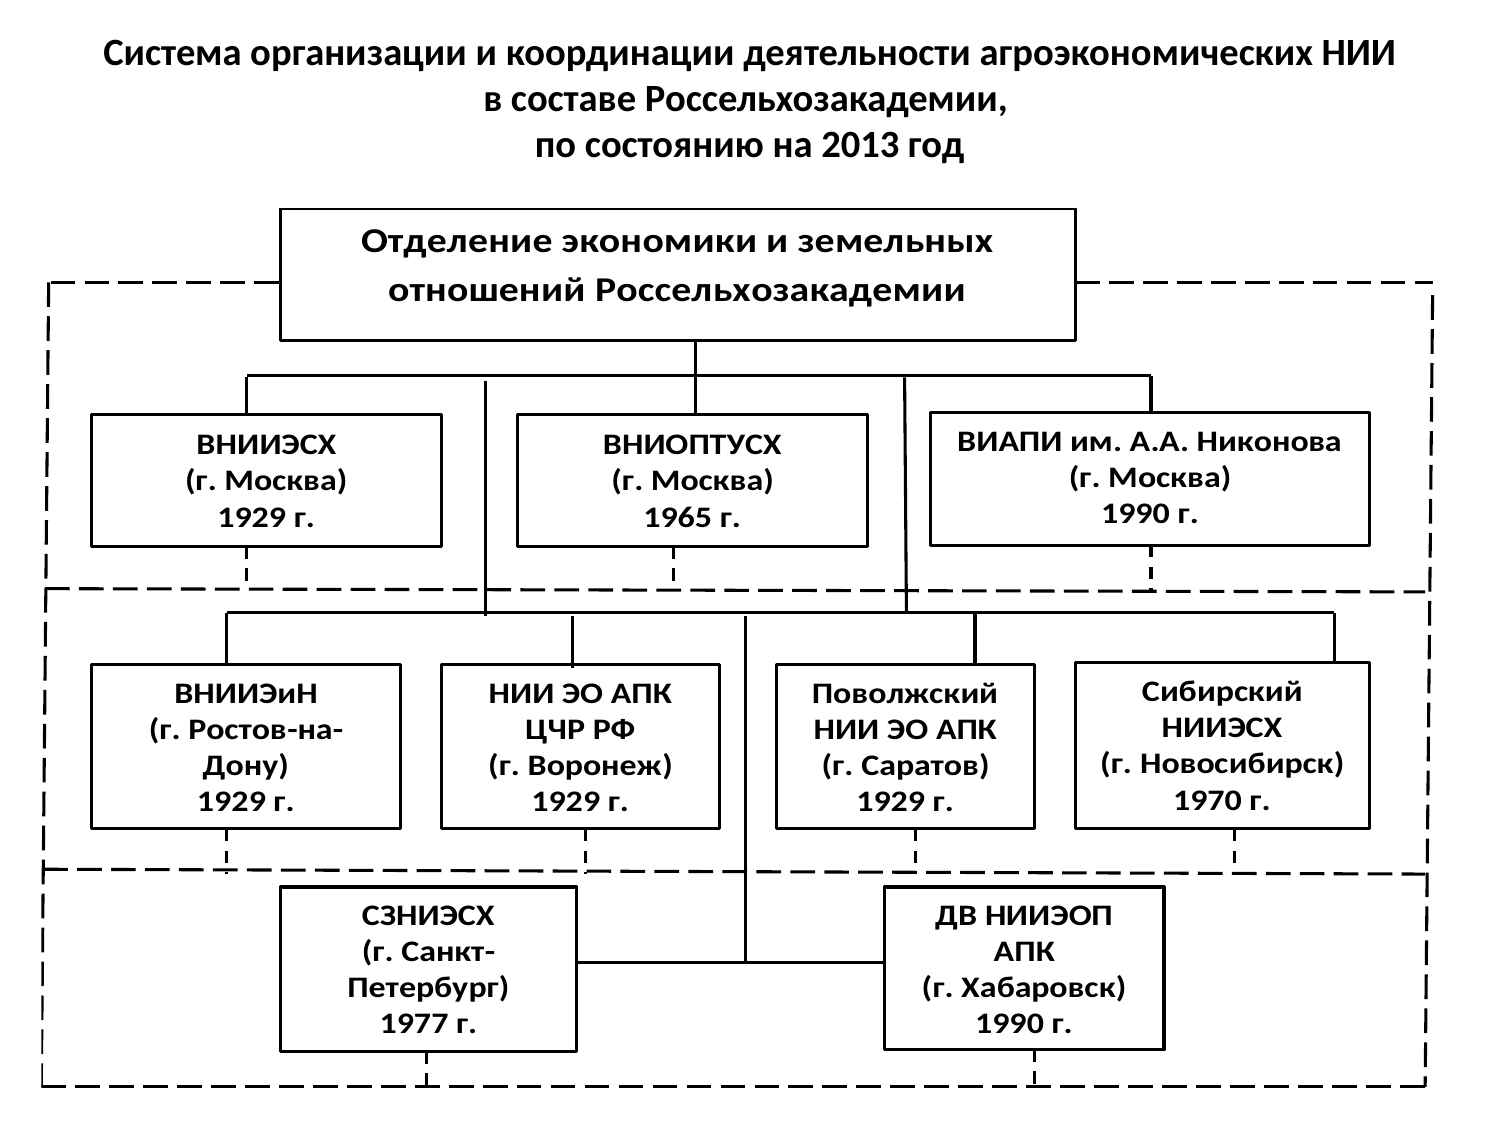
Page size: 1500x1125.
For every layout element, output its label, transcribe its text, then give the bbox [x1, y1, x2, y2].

picture [40, 207, 1486, 1095]
title Система организации и координации деятельности агроэкономических НИИ в составе Россельхозакадемии, по состоянию на 2013 год [75, 19, 1425, 173]
